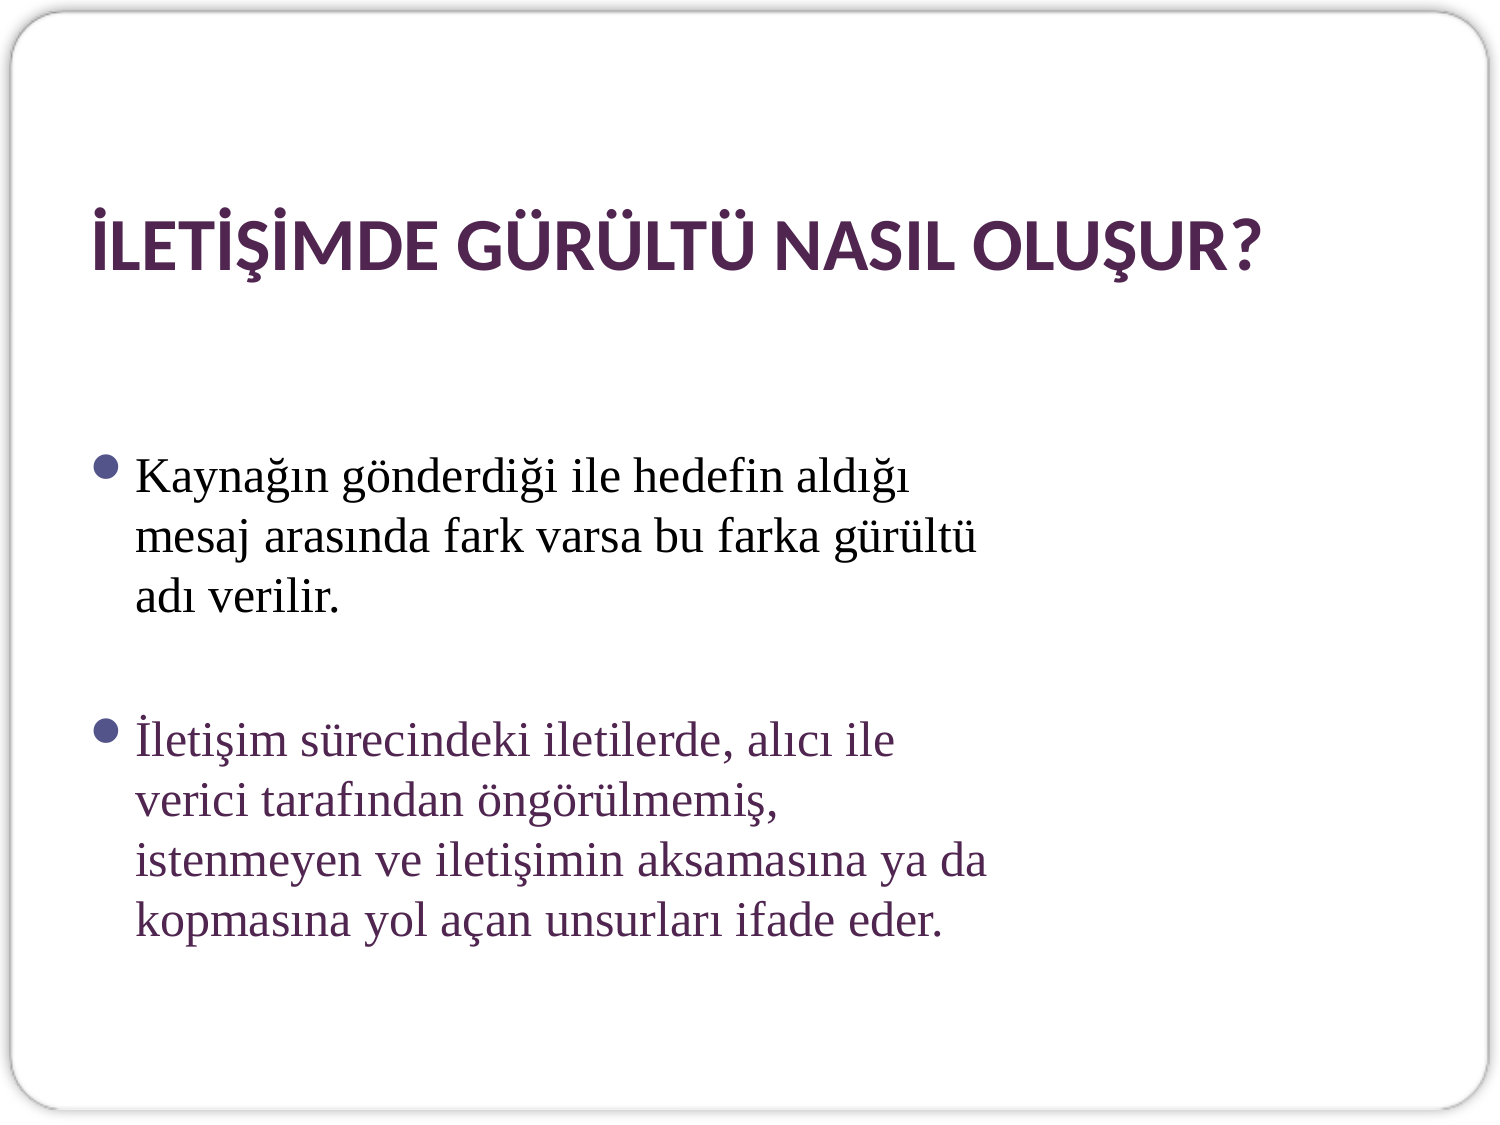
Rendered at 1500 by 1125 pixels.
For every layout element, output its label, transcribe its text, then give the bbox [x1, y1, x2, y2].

title İLETİŞİMDE GÜRÜLTÜ NASIL OLUŞUR? [75, 125, 1375, 300]
list Kaynağın gönderdiği ile hedefin aldığı mesaj arasında fark varsa bu farka gürültü adı verilir. İletişim sürecindeki iletilerde, alıcı ile verici tarafından öngörülmemiş, istenmeyen ve iletişimin aksamasına ya da kopmasına yol açan unsurları ifade eder. [75, 362, 1013, 1025]
